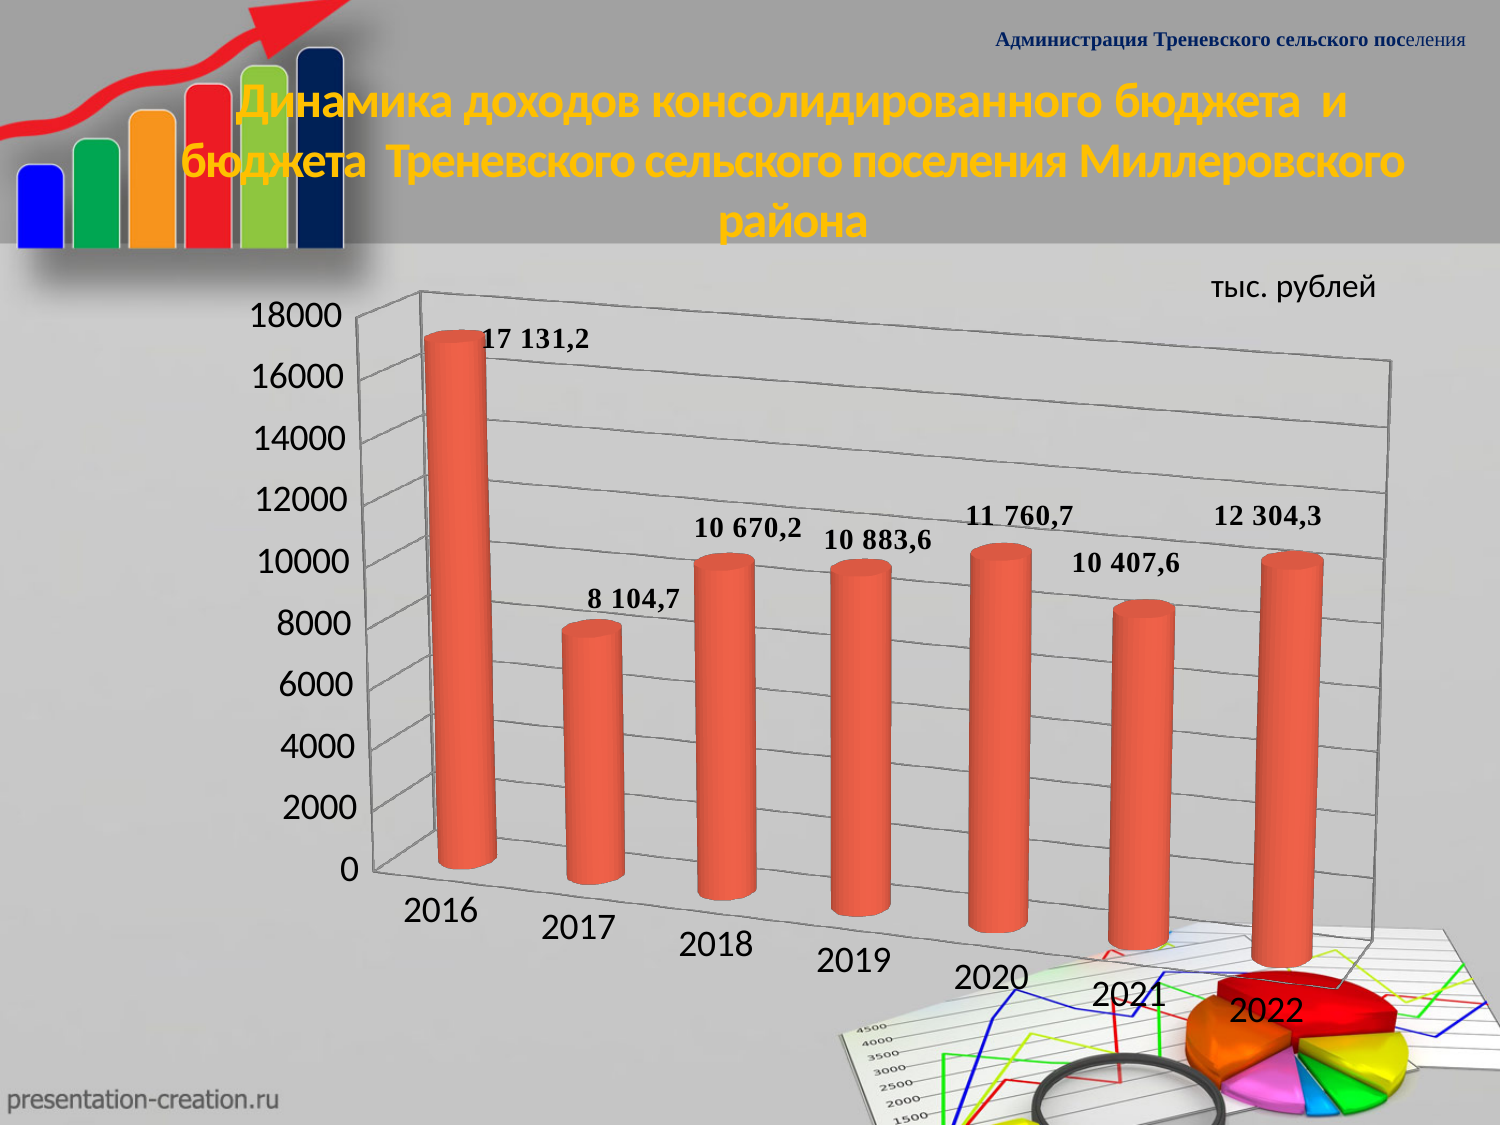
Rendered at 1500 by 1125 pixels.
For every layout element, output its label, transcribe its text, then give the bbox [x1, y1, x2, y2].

footer Администрация Треневского сельского поселения [530, 20, 1481, 57]
picture [0, 0, 1500, 1125]
title Динамика доходов консолидированного бюджета и бюджета Треневского сельского поселения Миллеровского района тыс. рублей [123, 99, 1463, 275]
chart [174, 274, 1467, 1049]
